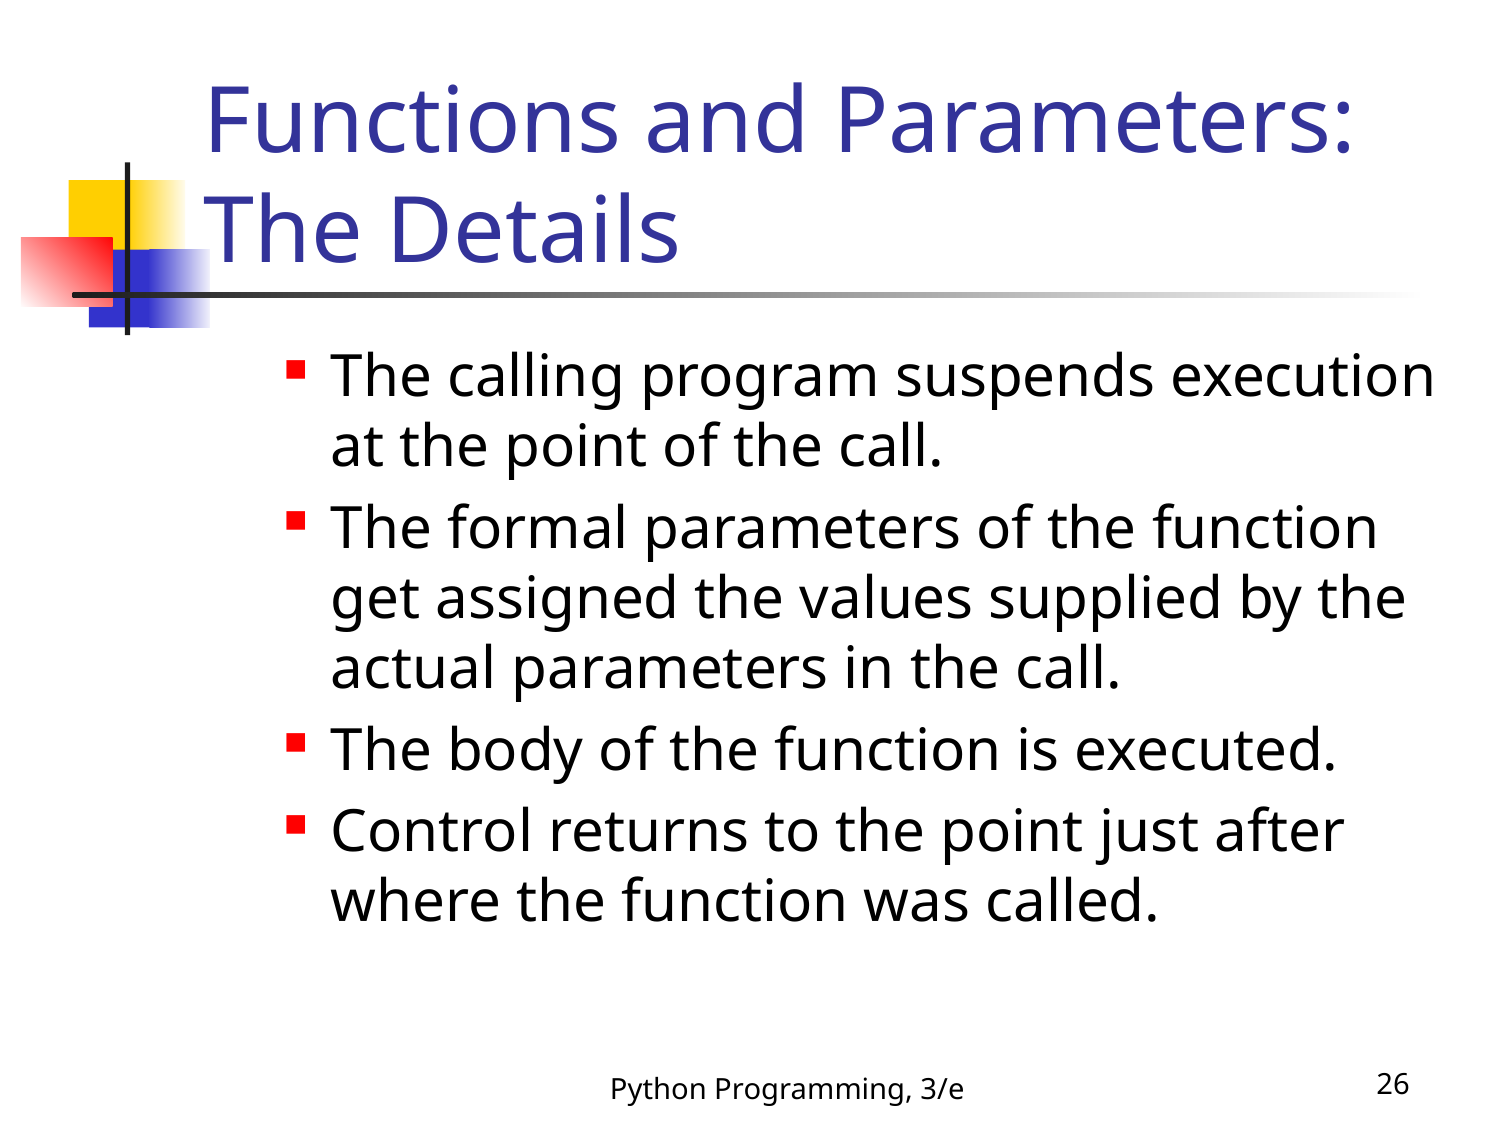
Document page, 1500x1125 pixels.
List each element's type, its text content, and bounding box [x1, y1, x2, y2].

slide_number 26 [1112, 1037, 1426, 1113]
list The calling program suspends execution at the point of the call. The formal parameters of the function get assigned the values supplied by the actual parameters in the call. The body of the function is executed. Control returns to the point just after where the function was called. [193, 331, 1469, 1006]
title Functions and Parameters: The Details [188, 101, 1468, 289]
footer Python Programming, 3/e [549, 1037, 1026, 1113]
